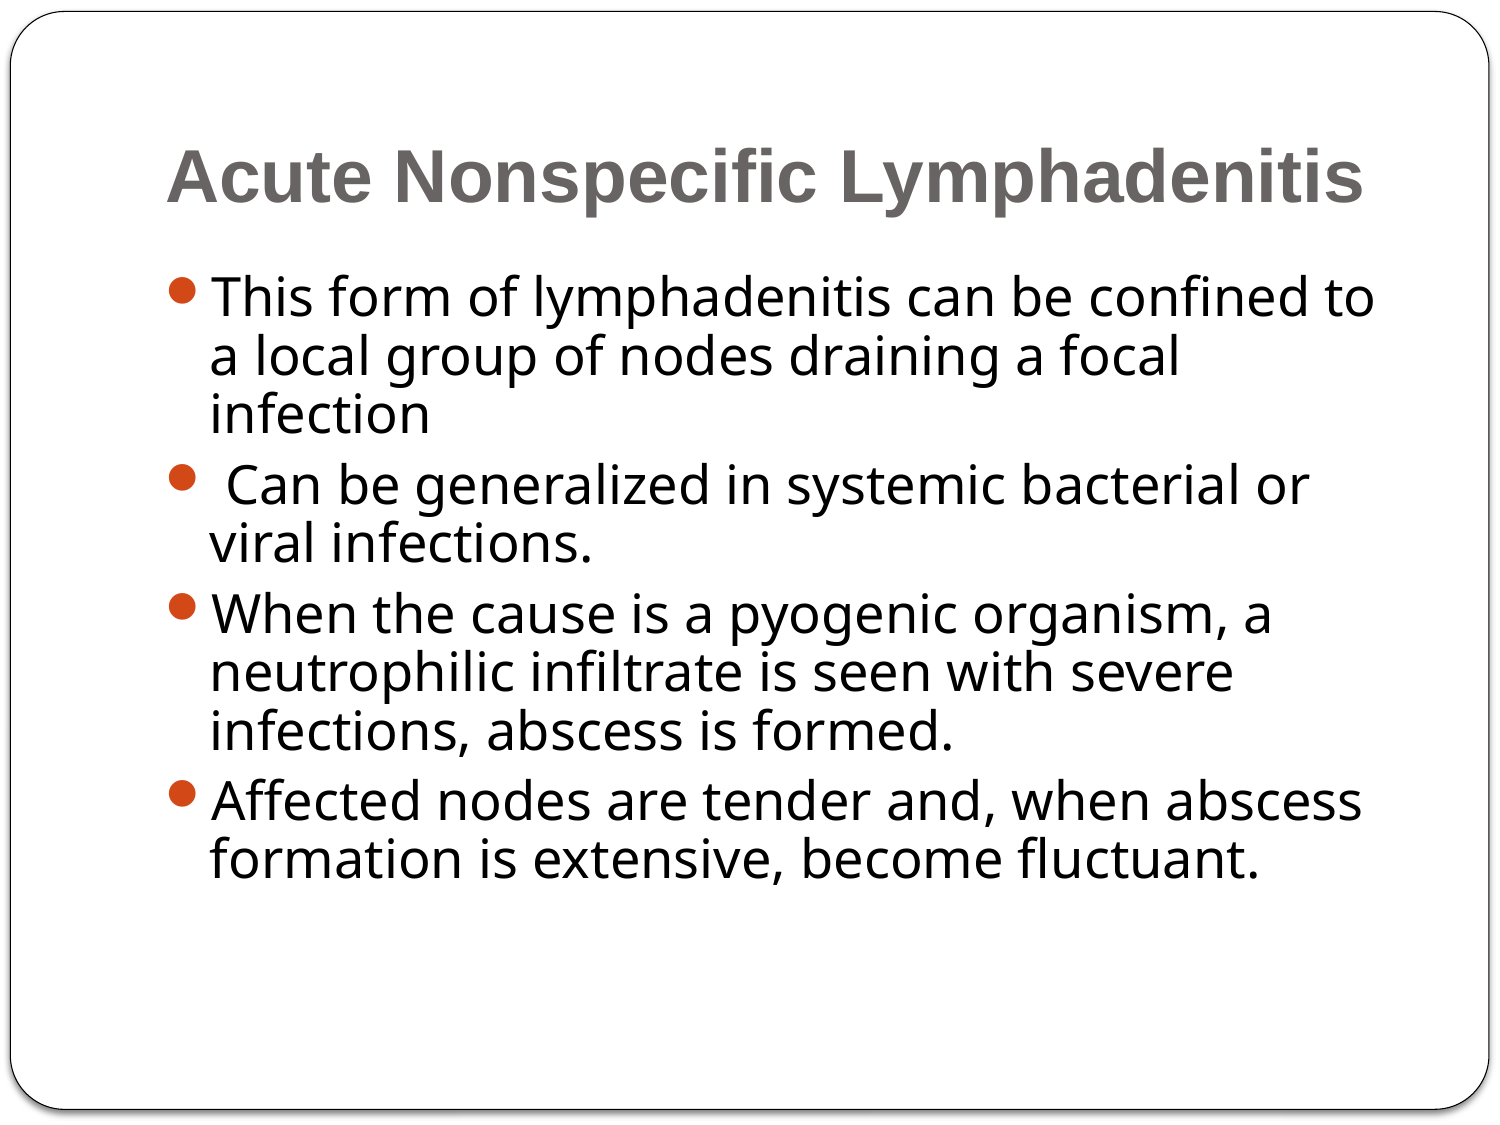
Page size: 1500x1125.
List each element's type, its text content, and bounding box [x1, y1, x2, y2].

list This form of lymphadenitis can be confined to a local group of nodes draining a focal infection Can be generalized in systemic bacterial or viral infections. When the cause is a pyogenic organism, a neutrophilic infiltrate is seen with severe infections, abscess is formed. Affected nodes are tender and, when abscess formation is extensive, become fluctuant. [149, 262, 1413, 1026]
title Acute Nonspecific Lymphadenitis [149, 44, 1426, 233]
